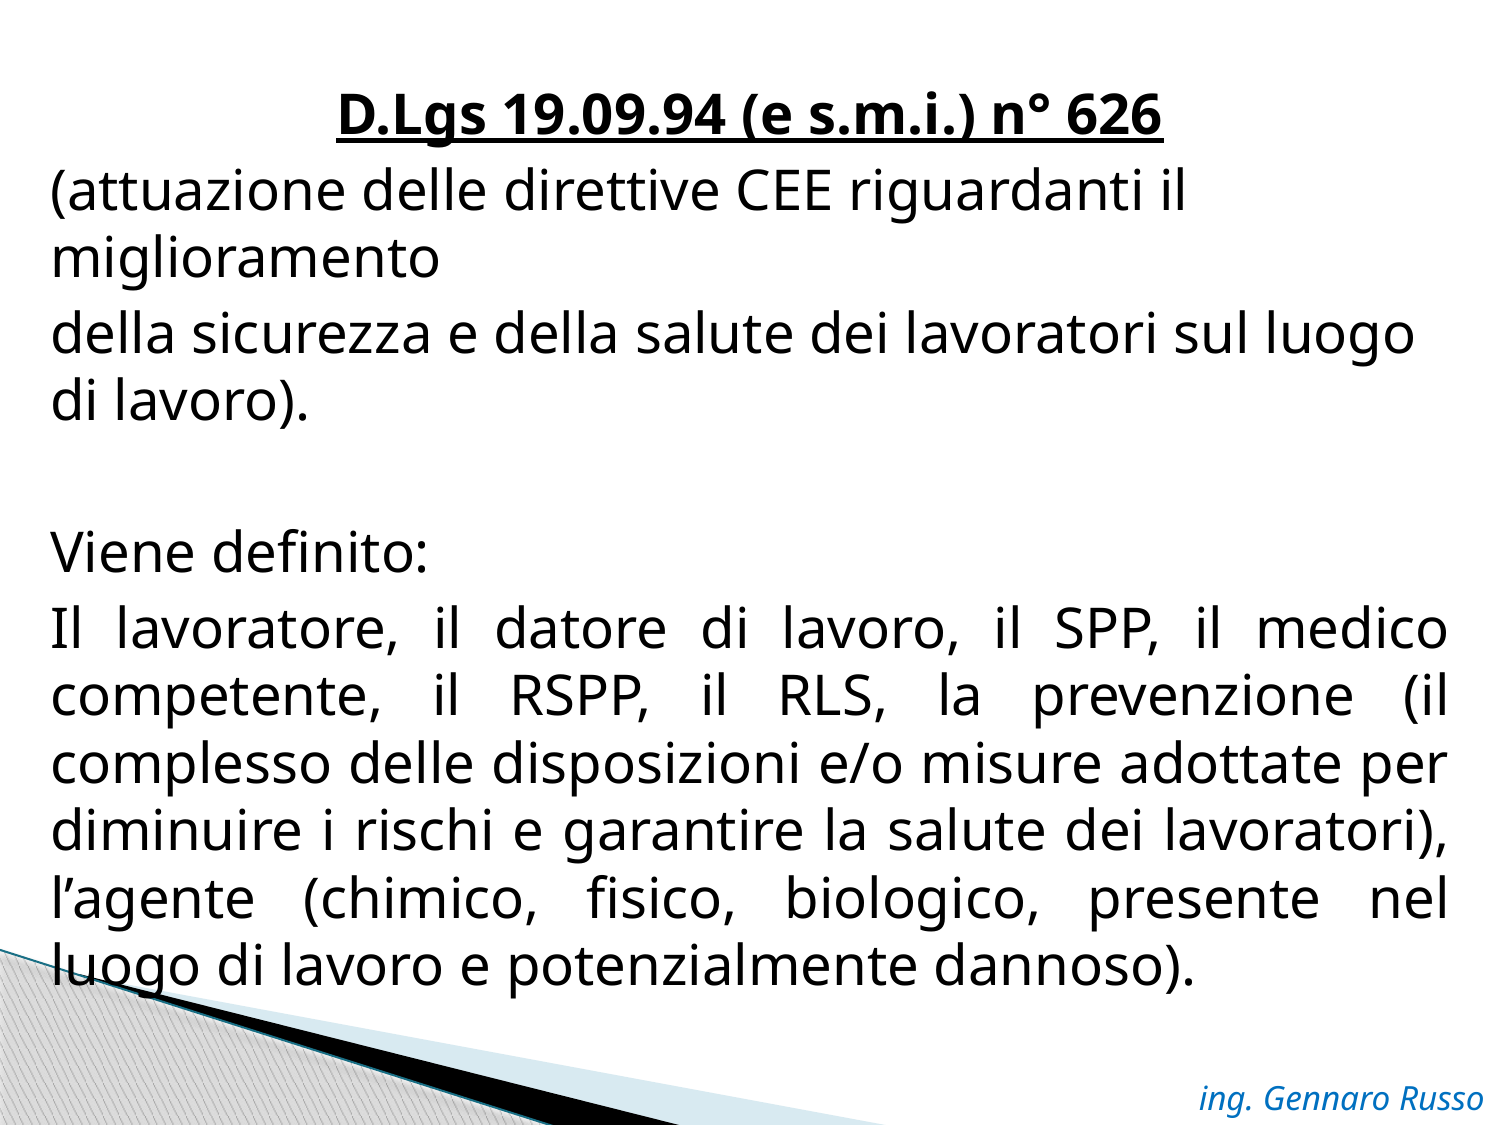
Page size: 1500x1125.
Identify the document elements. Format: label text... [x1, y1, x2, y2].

list D.Lgs 19.09.94 (e s.m.i.) n° 626 (attuazione delle direttive CEE riguardanti il miglioramento della sicurezza e della salute dei lavoratori sul luogo di lavoro). Viene definito: Il lavoratore, il datore di lavoro, il SPP, il medico competente, il RSPP, il RLS, la prevenzione (il complesso delle disposizioni e/o misure adottate per diminuire i rischi e garantire la salute dei lavoratori), l’agente (chimico, fisico, biologico, presente nel luogo di lavoro e potenzialmente dannoso). [34, 70, 1466, 1048]
footer ing. Gennaro Russo [1025, 1065, 1500, 1125]
